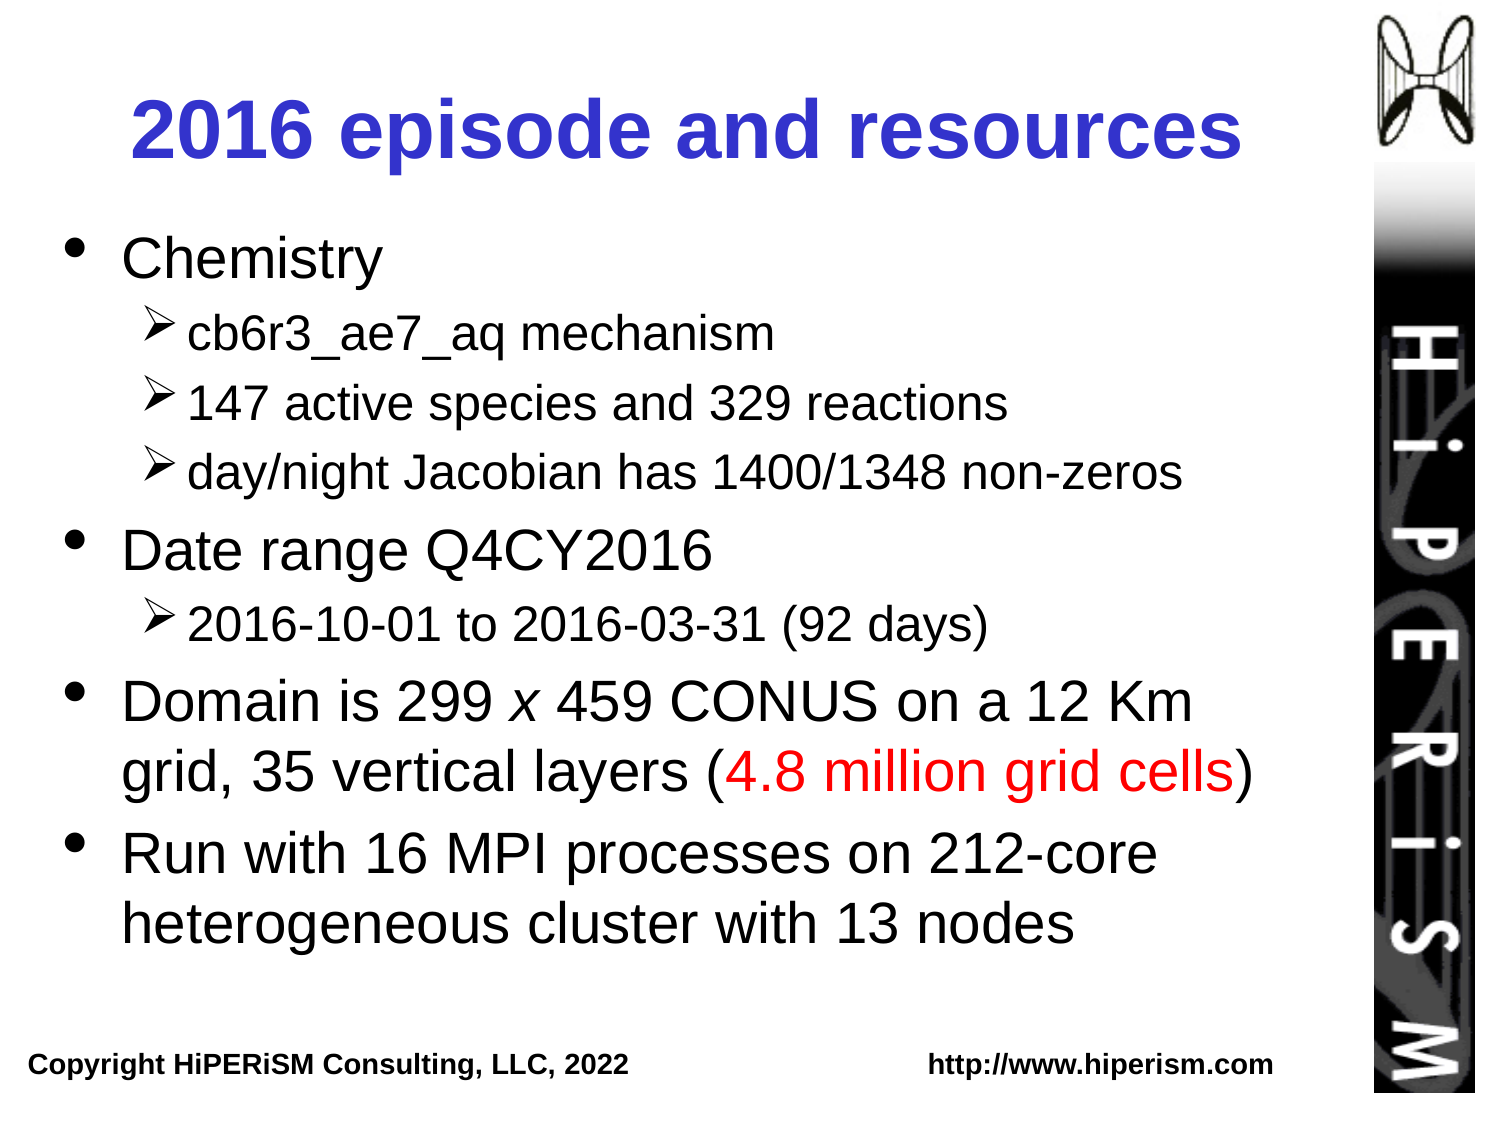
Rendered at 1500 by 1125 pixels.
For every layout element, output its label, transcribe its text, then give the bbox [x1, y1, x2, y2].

title 2016 episode and resources [50, 50, 1325, 200]
list Chemistry cb6r3_ae7_aq mechanism 147 active species and 329 reactions day/night Jacobian has 1400/1348 non-zeros Date range Q4CY2016 2016-10-01 to 2016-03-31 (92 days) Domain is 299 x 459 CONUS on a 12 Km grid, 35 vertical layers (4.8 million grid cells) Run with 16 MPI processes on 212-core heterogeneous cluster with 13 nodes [50, 212, 1325, 1000]
picture [1374, 162, 1475, 1093]
picture [1374, 0, 1480, 155]
footer Copyright HiPERiSM Consulting, LLC, 2022 http://www.hiperism.com [12, 1037, 1363, 1125]
